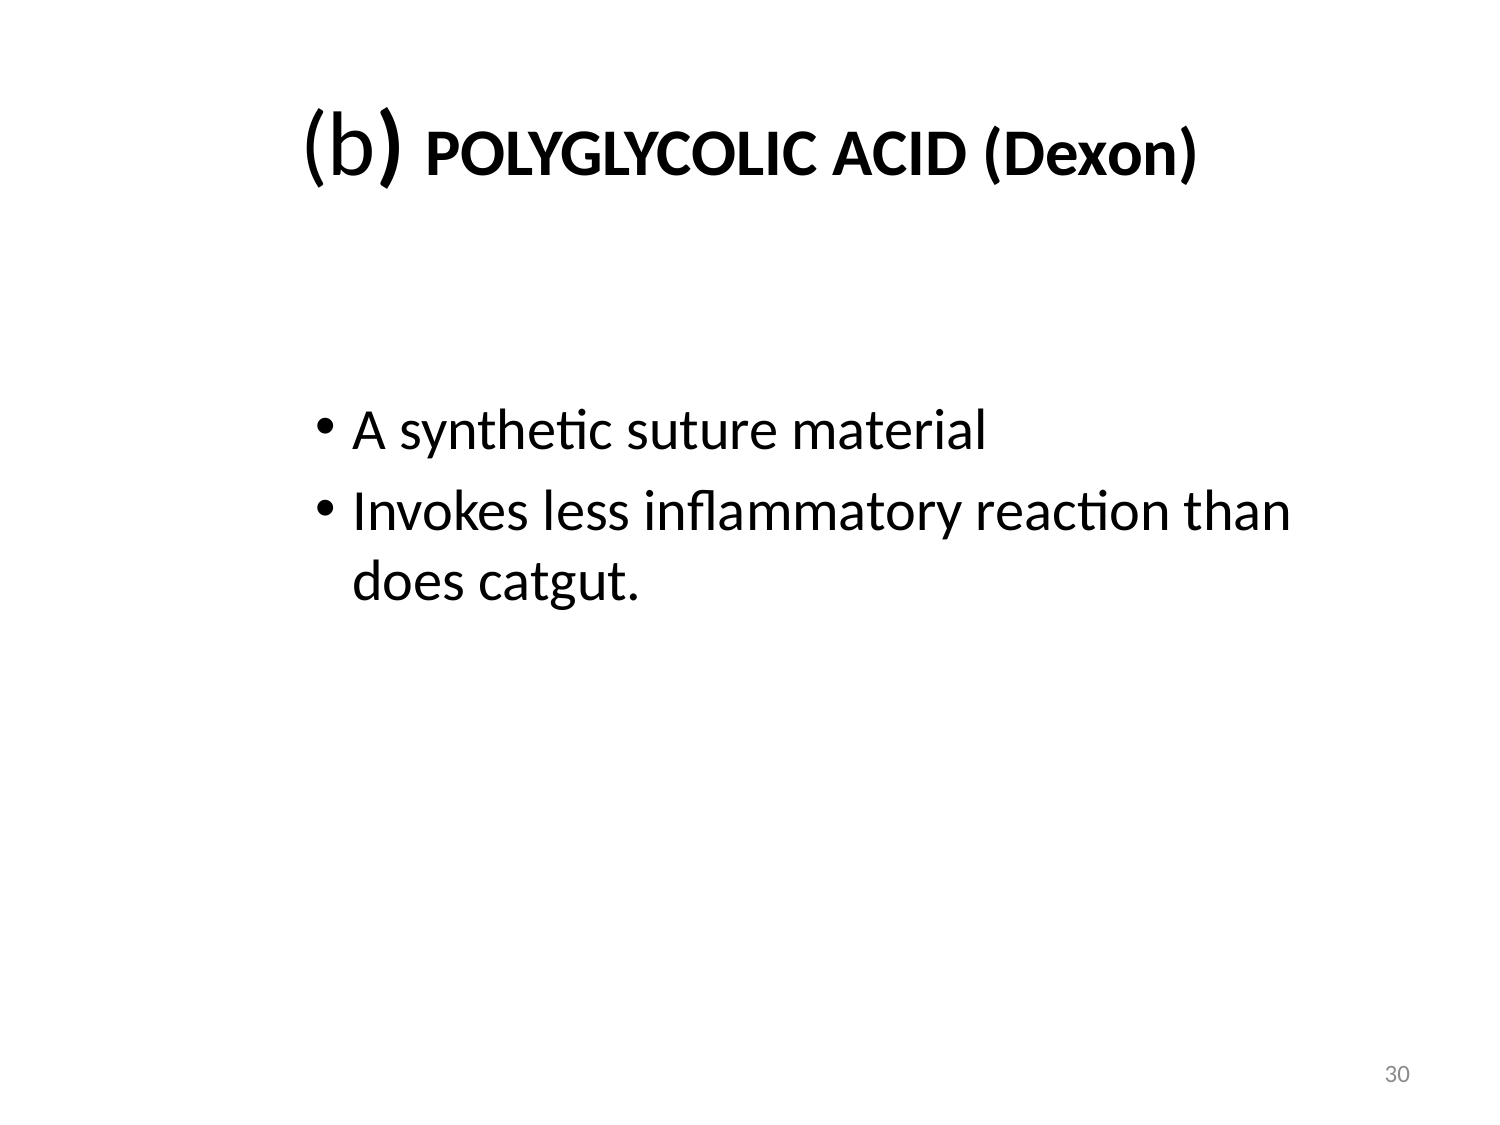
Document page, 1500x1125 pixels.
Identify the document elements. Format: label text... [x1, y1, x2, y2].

slide_number 30 [1074, 1042, 1425, 1103]
list A synthetic suture material Invokes less inflammatory reaction than does catgut. [75, 219, 1425, 1083]
title (b) POLYGLYCOLIC ACID (Dexon) [75, 45, 1425, 219]
